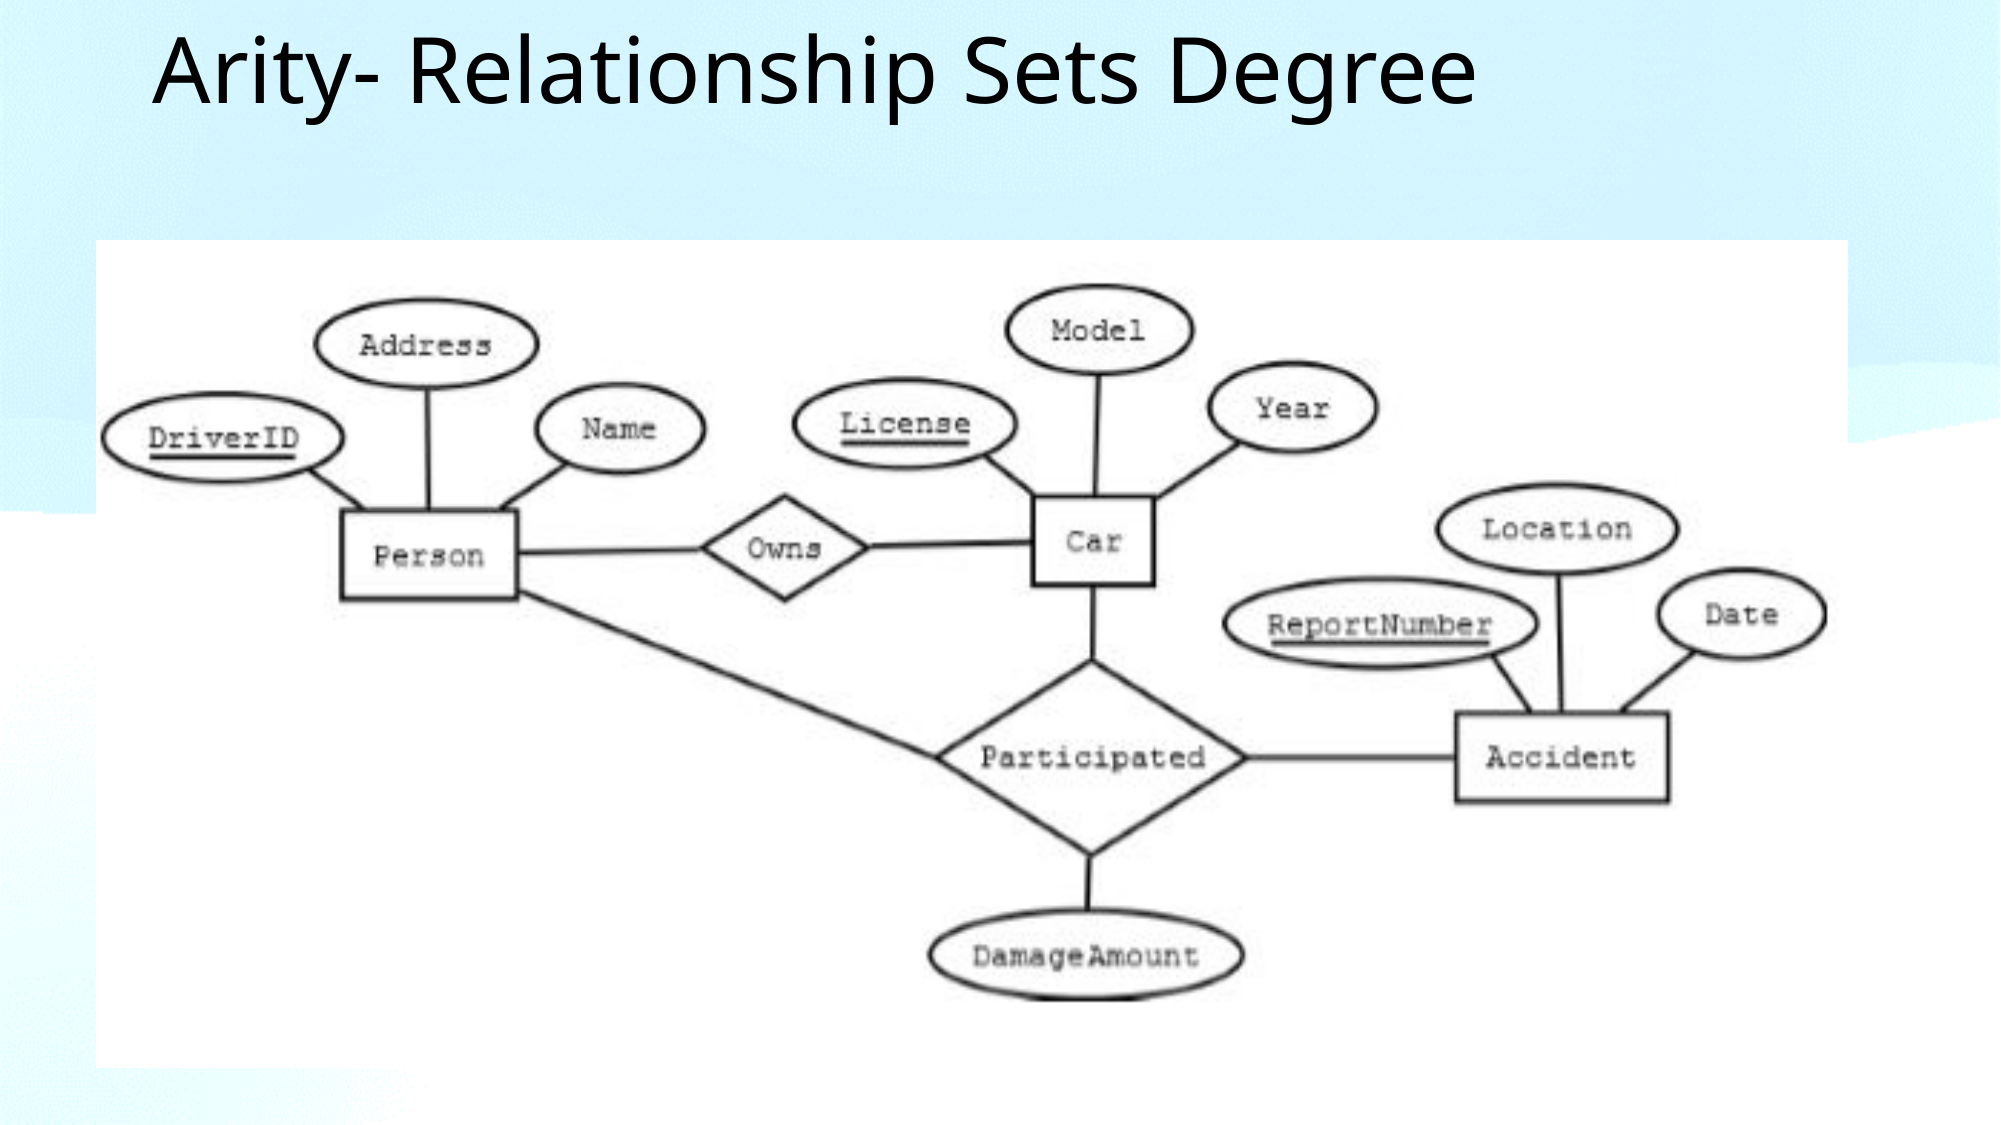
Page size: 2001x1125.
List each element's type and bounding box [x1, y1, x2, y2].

picture [95, 240, 1848, 1068]
list [0, 0, 2000, 1125]
